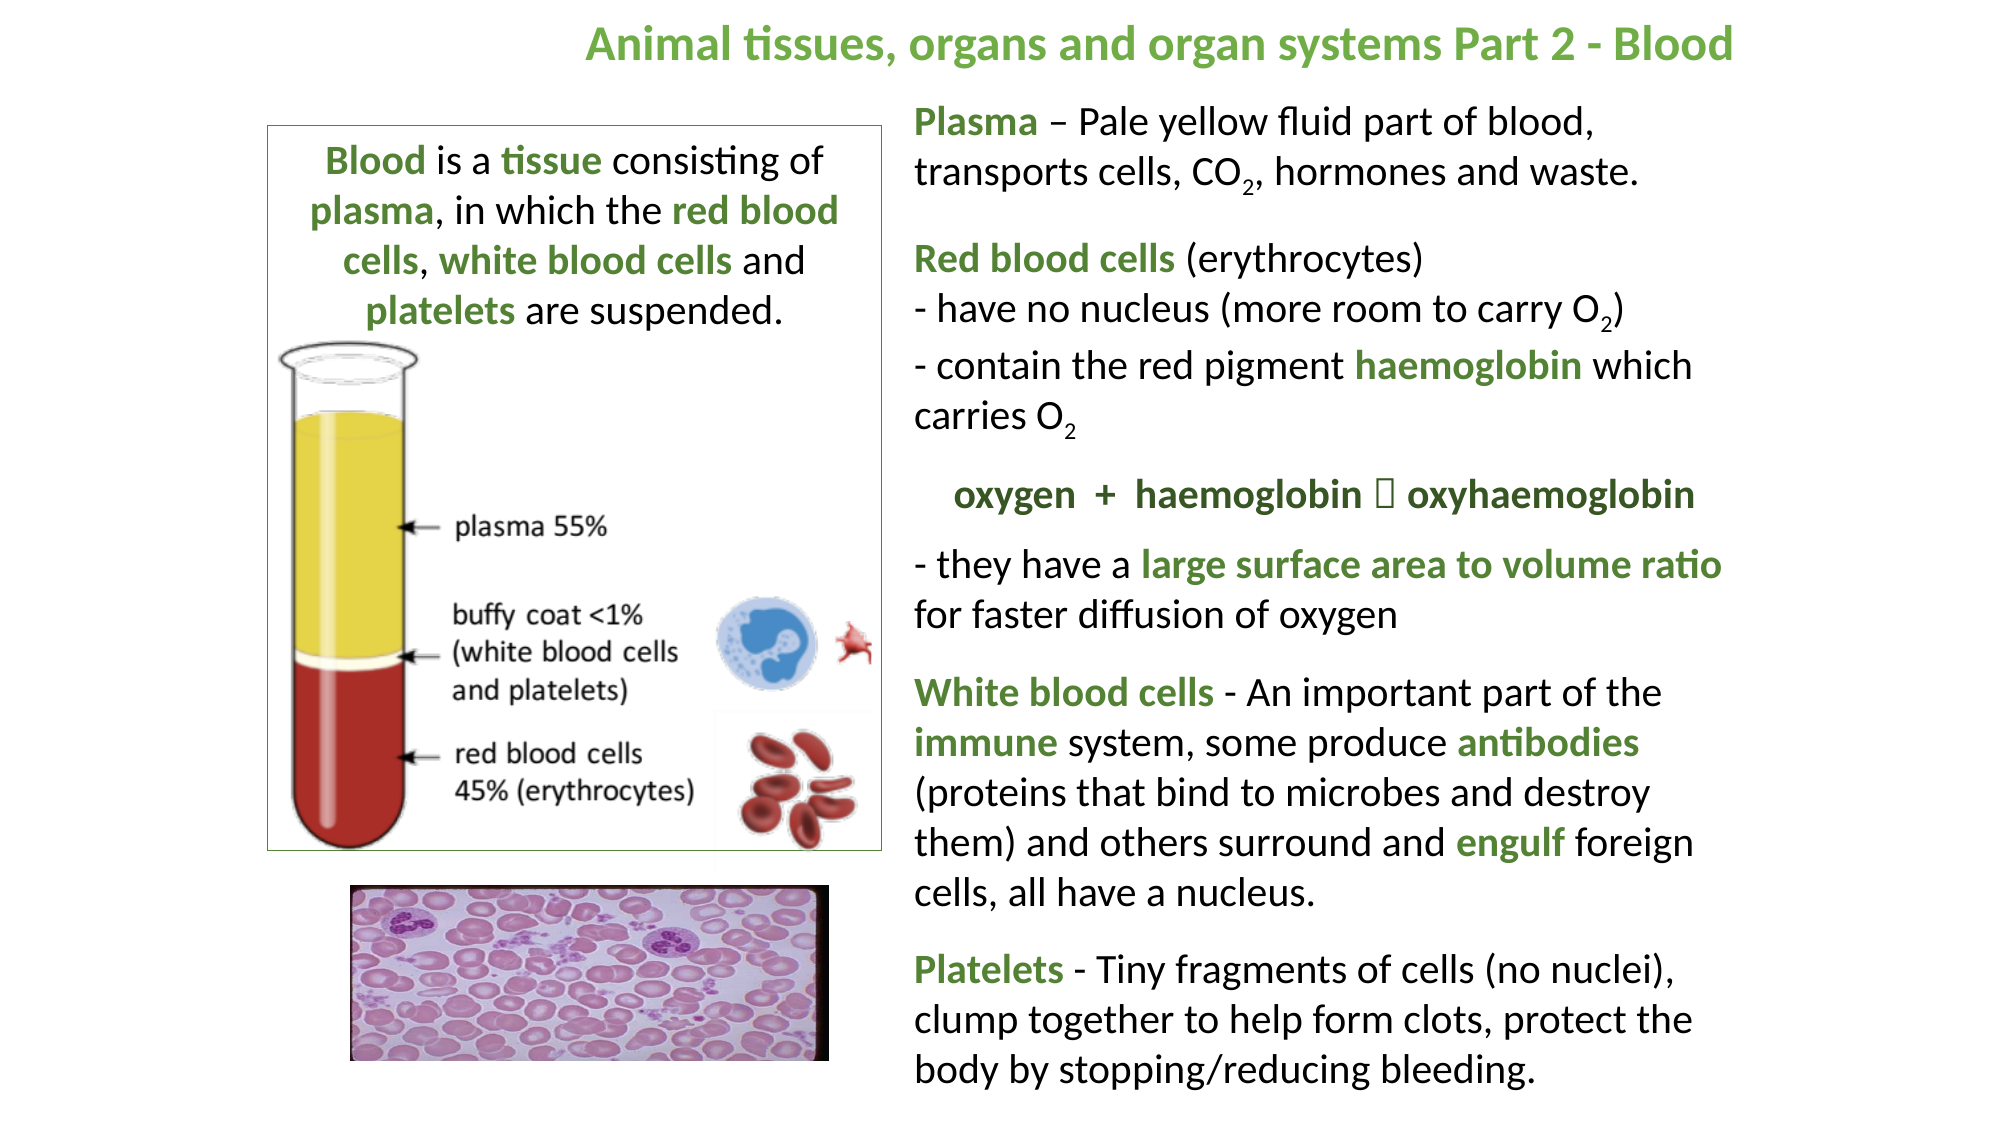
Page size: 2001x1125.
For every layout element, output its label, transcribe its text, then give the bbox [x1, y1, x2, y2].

text_box Plasma – Pale yellow fluid part of blood, transports cells, CO2, hormones and waste. Red blood cells (erythrocytes) - have no nucleus (more room to carry O2) - contain the red pigment haemoglobin which carries O2 oxygen + haemoglobin  oxyhaemoglobin - they have a large surface area to volume ratio for faster diffusion of oxygen White blood cells - An important part of the immune system, some produce antibodies (proteins that bind to microbes and destroy them) and others surround and engulf foreign cells, all have a nucleus. Platelets - Tiny fragments of cells (no nuclei), clump together to help form clots, protect the body by stopping/reducing bleeding. [899, 86, 1750, 1100]
title Animal tissues, organs and organ systems Part 2 - Blood [468, 0, 1750, 79]
text_box Blood is a tissue consisting of plasma, in which the red blood cells, white blood cells and platelets are suspended. [267, 125, 882, 851]
picture [249, 302, 872, 1061]
